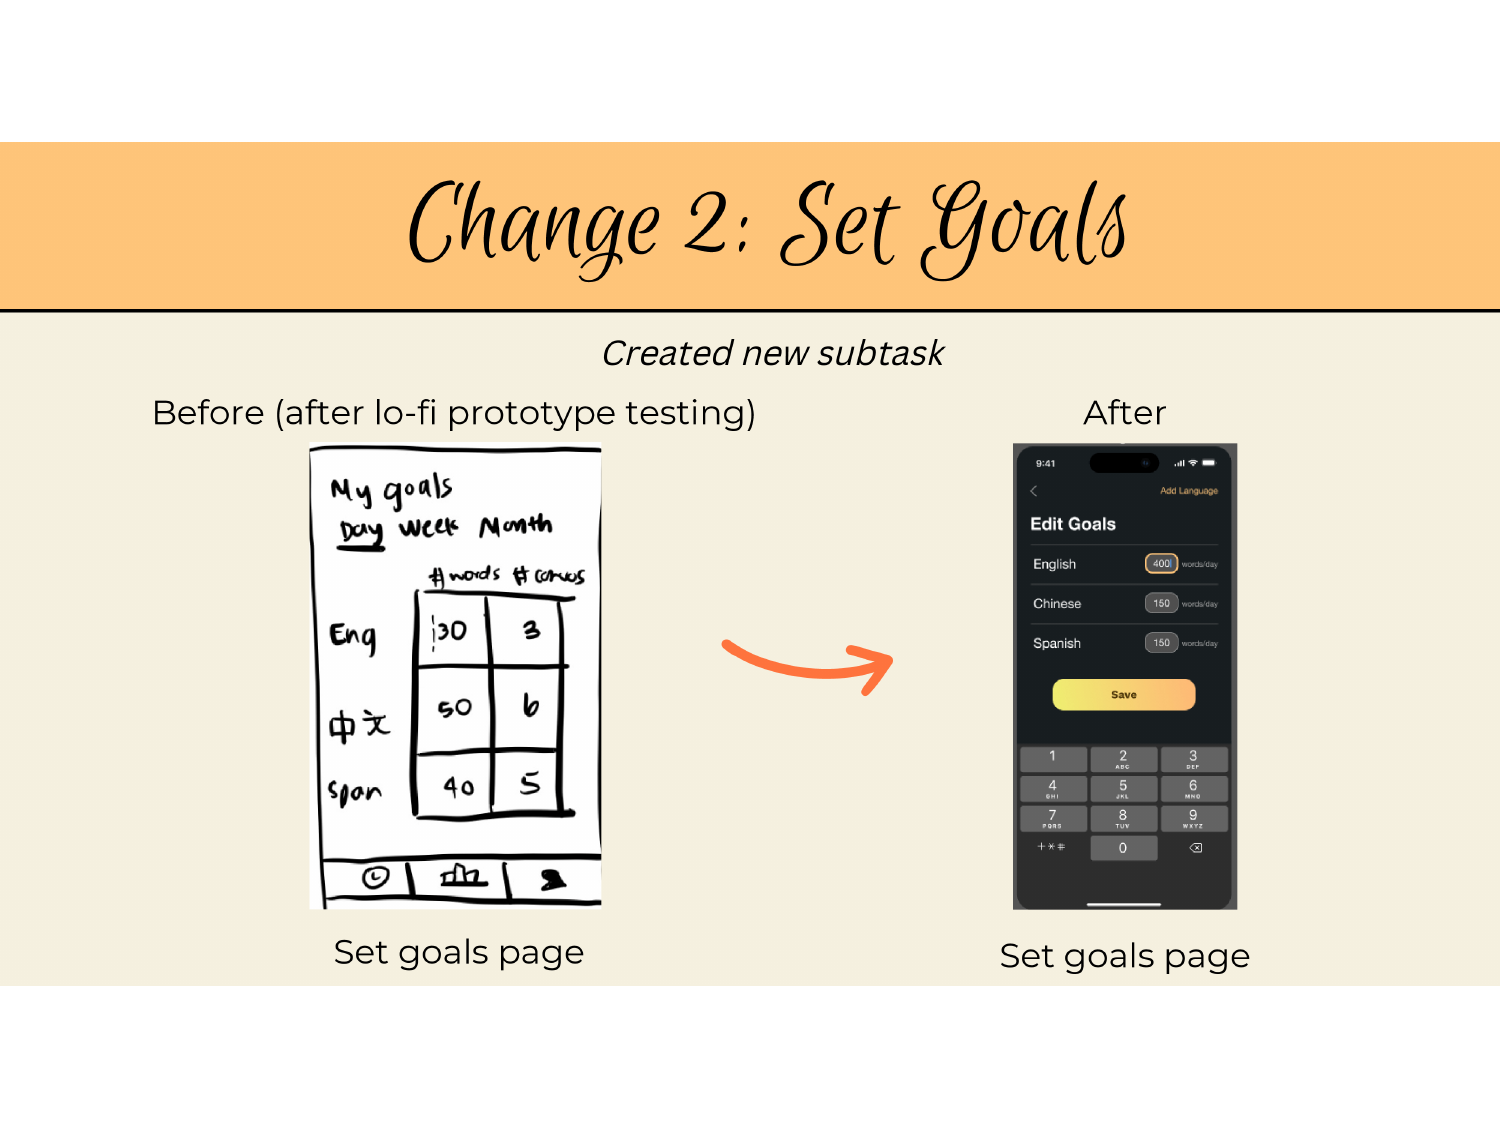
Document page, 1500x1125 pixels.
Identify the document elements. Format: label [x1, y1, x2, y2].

picture [0, 141, 1500, 987]
